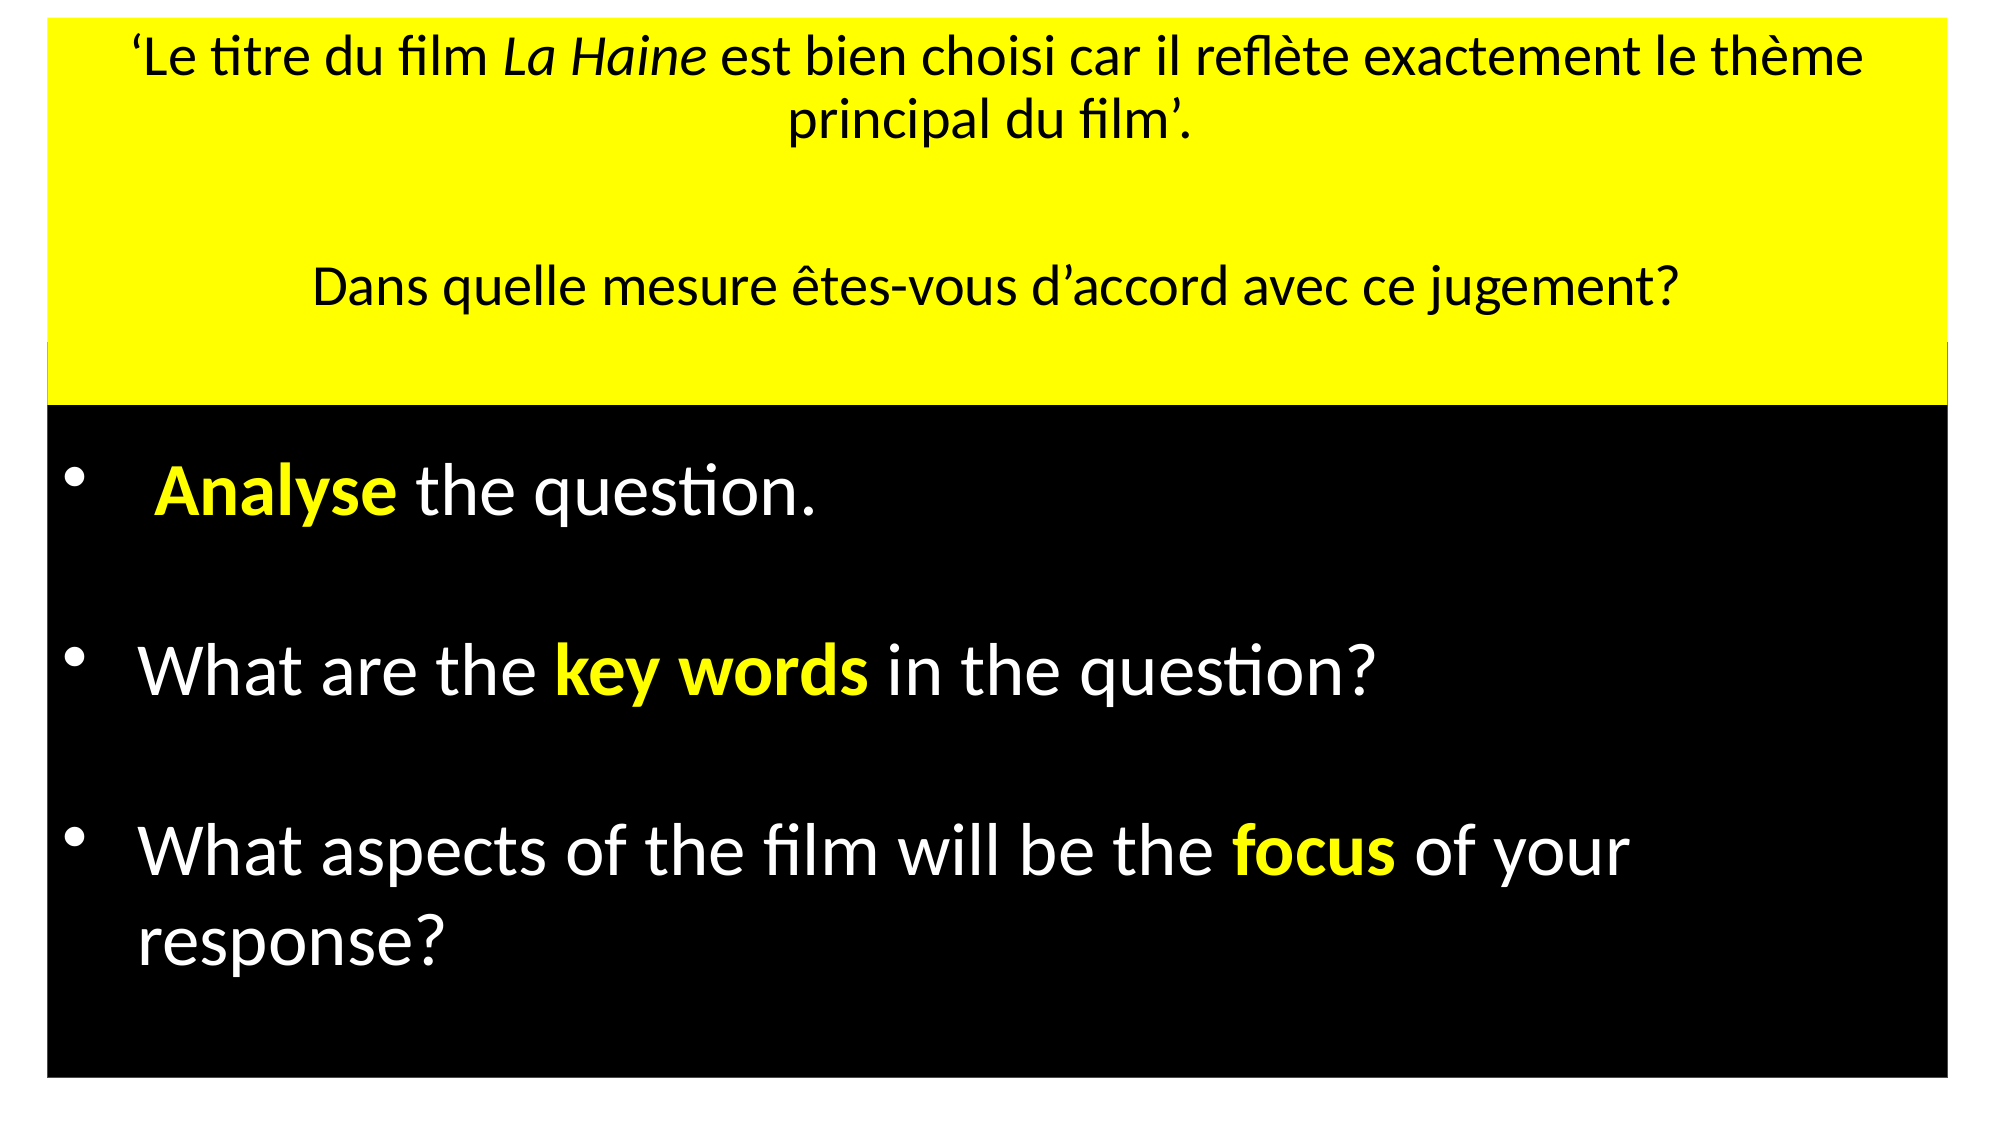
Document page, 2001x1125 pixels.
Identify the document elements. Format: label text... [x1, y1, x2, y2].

text_box Analyse the question. What are the key words in the question? What aspects of the film will be the focus of your response? [47, 405, 1948, 1078]
text_box ‘Le titre du film La Haine est bien choisi car il reflète exactement le thème principal du film’. Dans quelle mesure êtes-vous d’accord avec ce jugement? [47, 17, 1948, 405]
